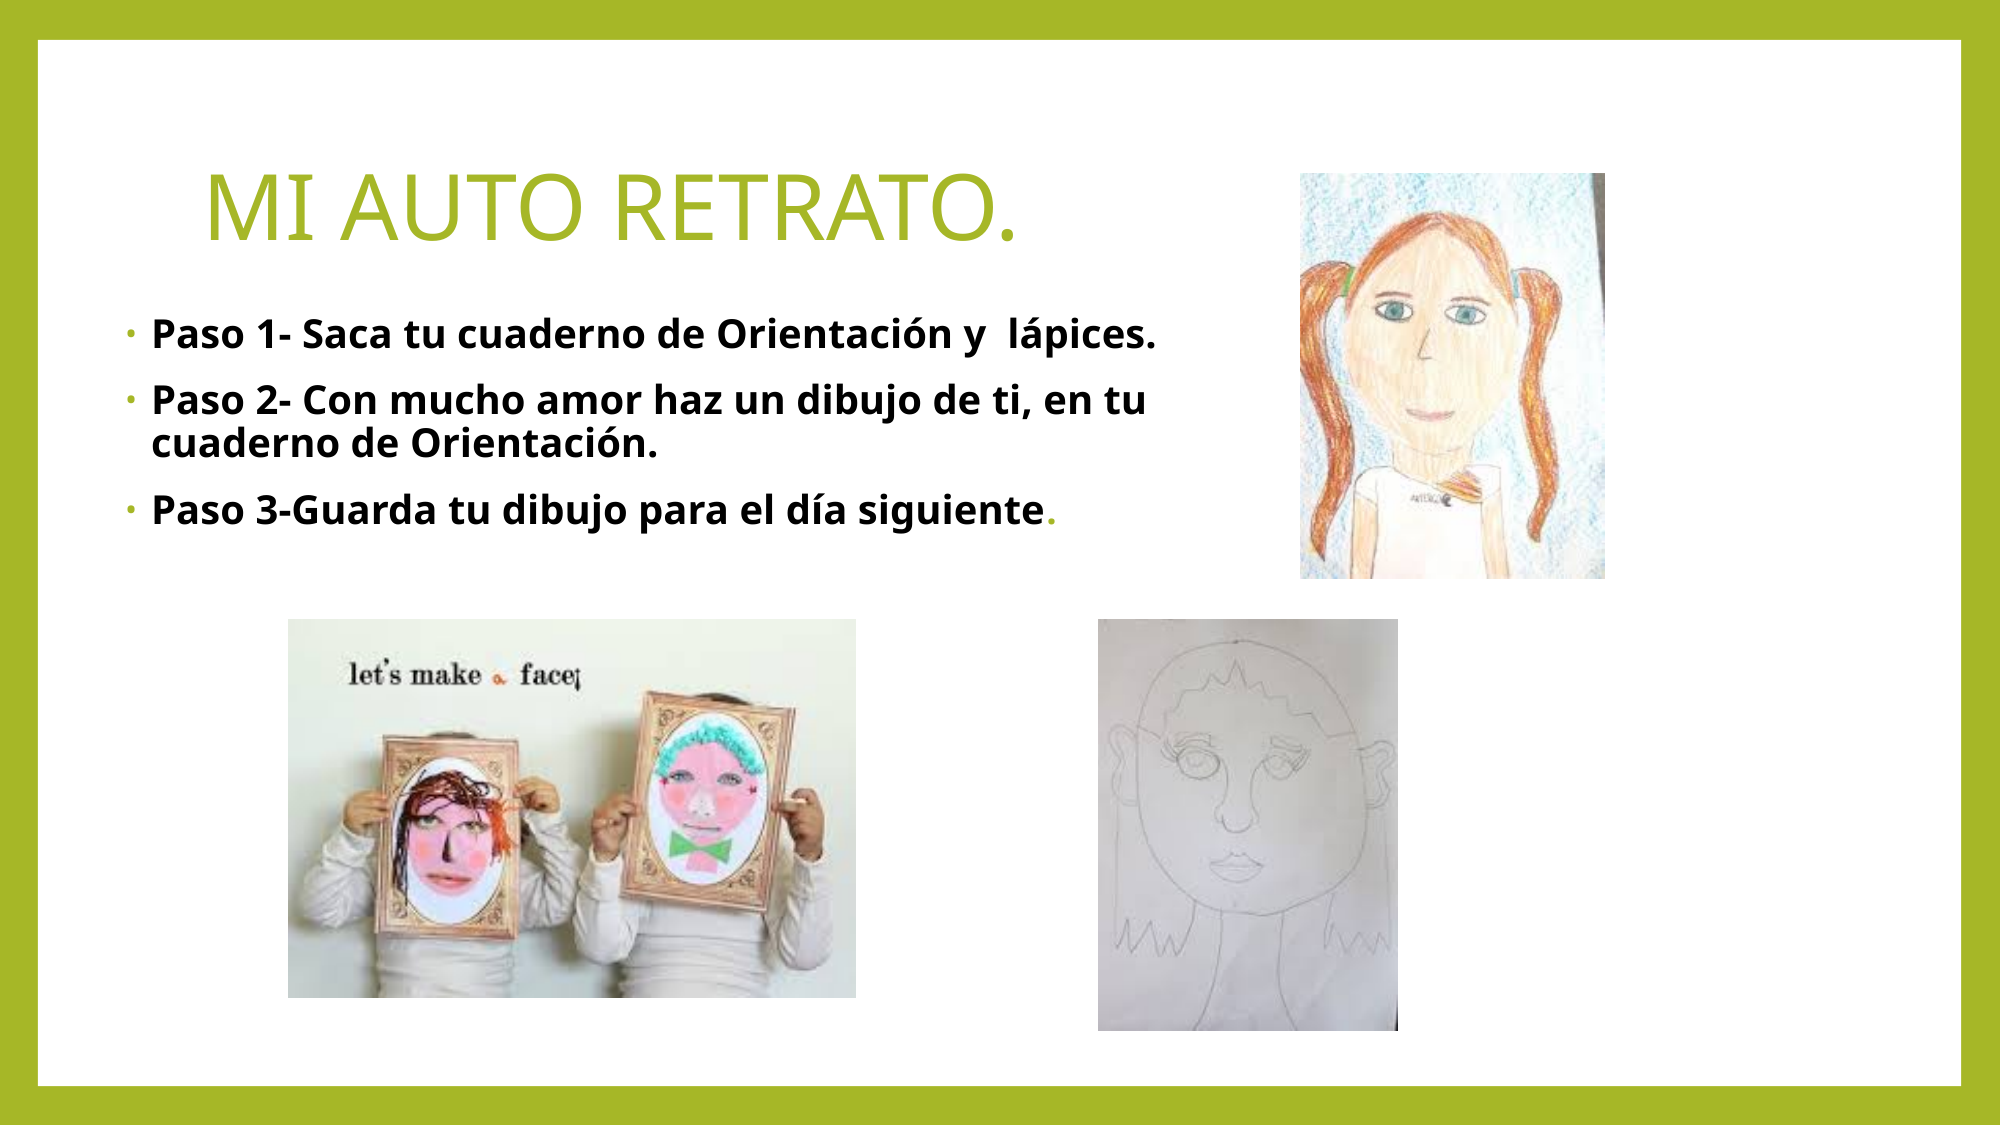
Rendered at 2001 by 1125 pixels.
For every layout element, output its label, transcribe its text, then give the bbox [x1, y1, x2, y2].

picture [1300, 173, 1605, 579]
picture [287, 619, 856, 998]
picture [1098, 619, 1398, 1032]
list Paso 1- Saca tu cuaderno de Orientación y lápices. Paso 2- Con mucho amor haz un dibujo de ti, en tu cuaderno de Orientación. Paso 3-Guarda tu dibujo para el día siguiente. [103, 306, 1198, 579]
title MI AUTO RETRATO. [187, 99, 1808, 323]
